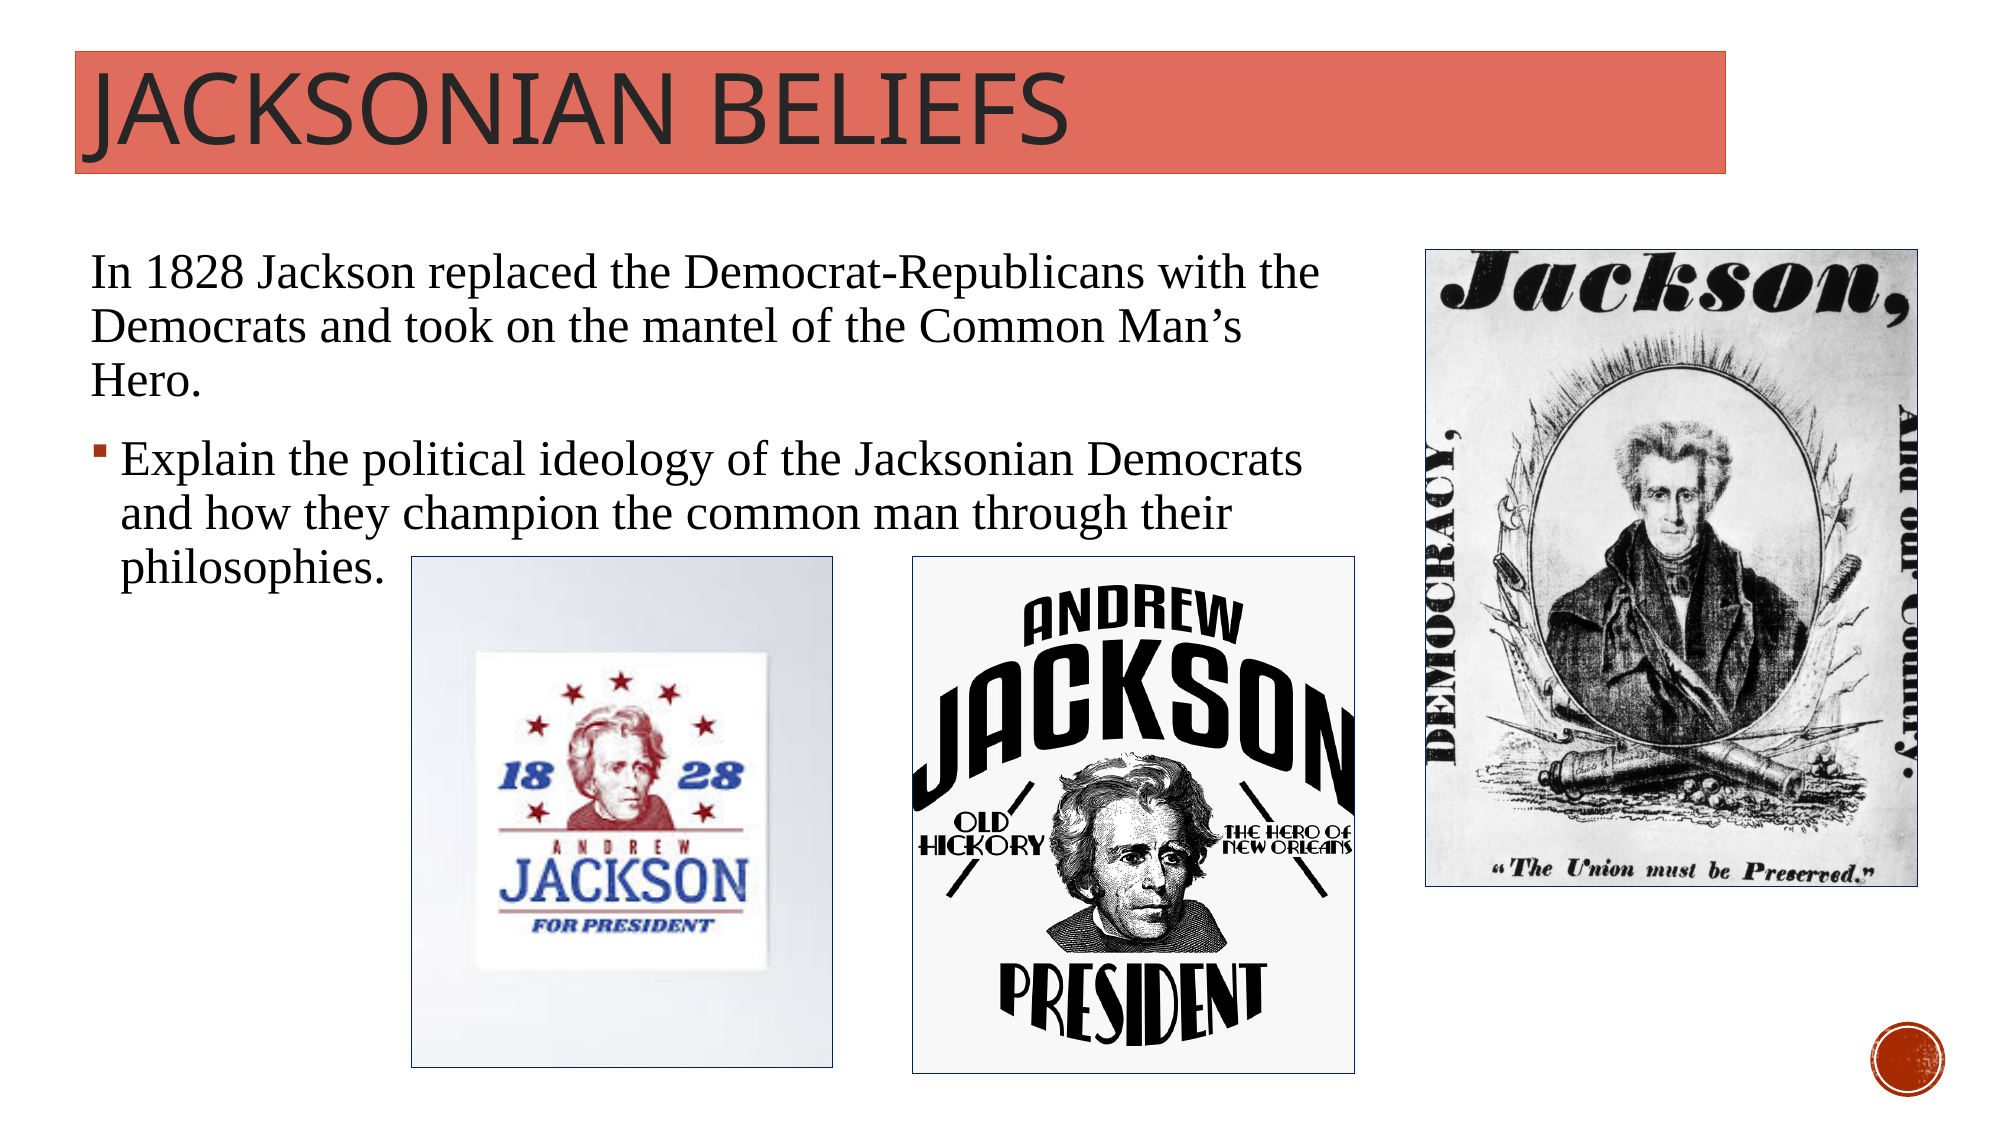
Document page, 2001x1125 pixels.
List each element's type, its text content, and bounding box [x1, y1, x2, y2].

list In 1828 Jackson replaced the Democrat-Republicans with the Democrats and took on the mantel of the Common Man’s Hero. Explain the political ideology of the Jacksonian Democrats and how they champion the common man through their philosophies. [75, 238, 1355, 850]
picture [412, 557, 833, 1067]
picture [1426, 250, 1918, 887]
title Jacksonian Beliefs [75, 51, 1726, 174]
picture [913, 557, 1355, 1073]
